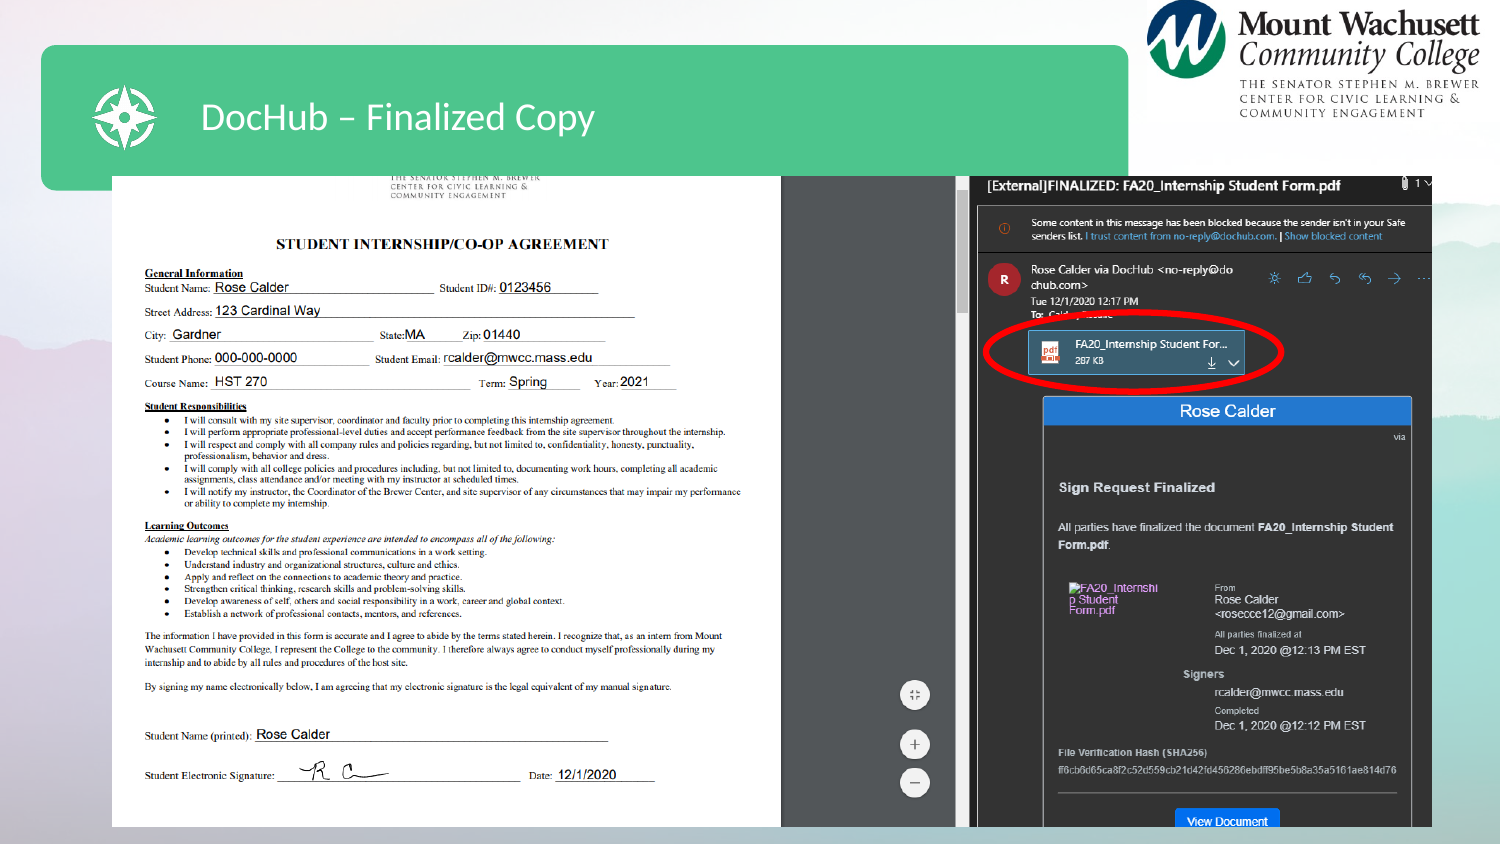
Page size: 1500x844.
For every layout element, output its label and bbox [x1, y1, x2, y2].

text_box [165, 40, 1167, 175]
picture [0, 0, 1500, 844]
